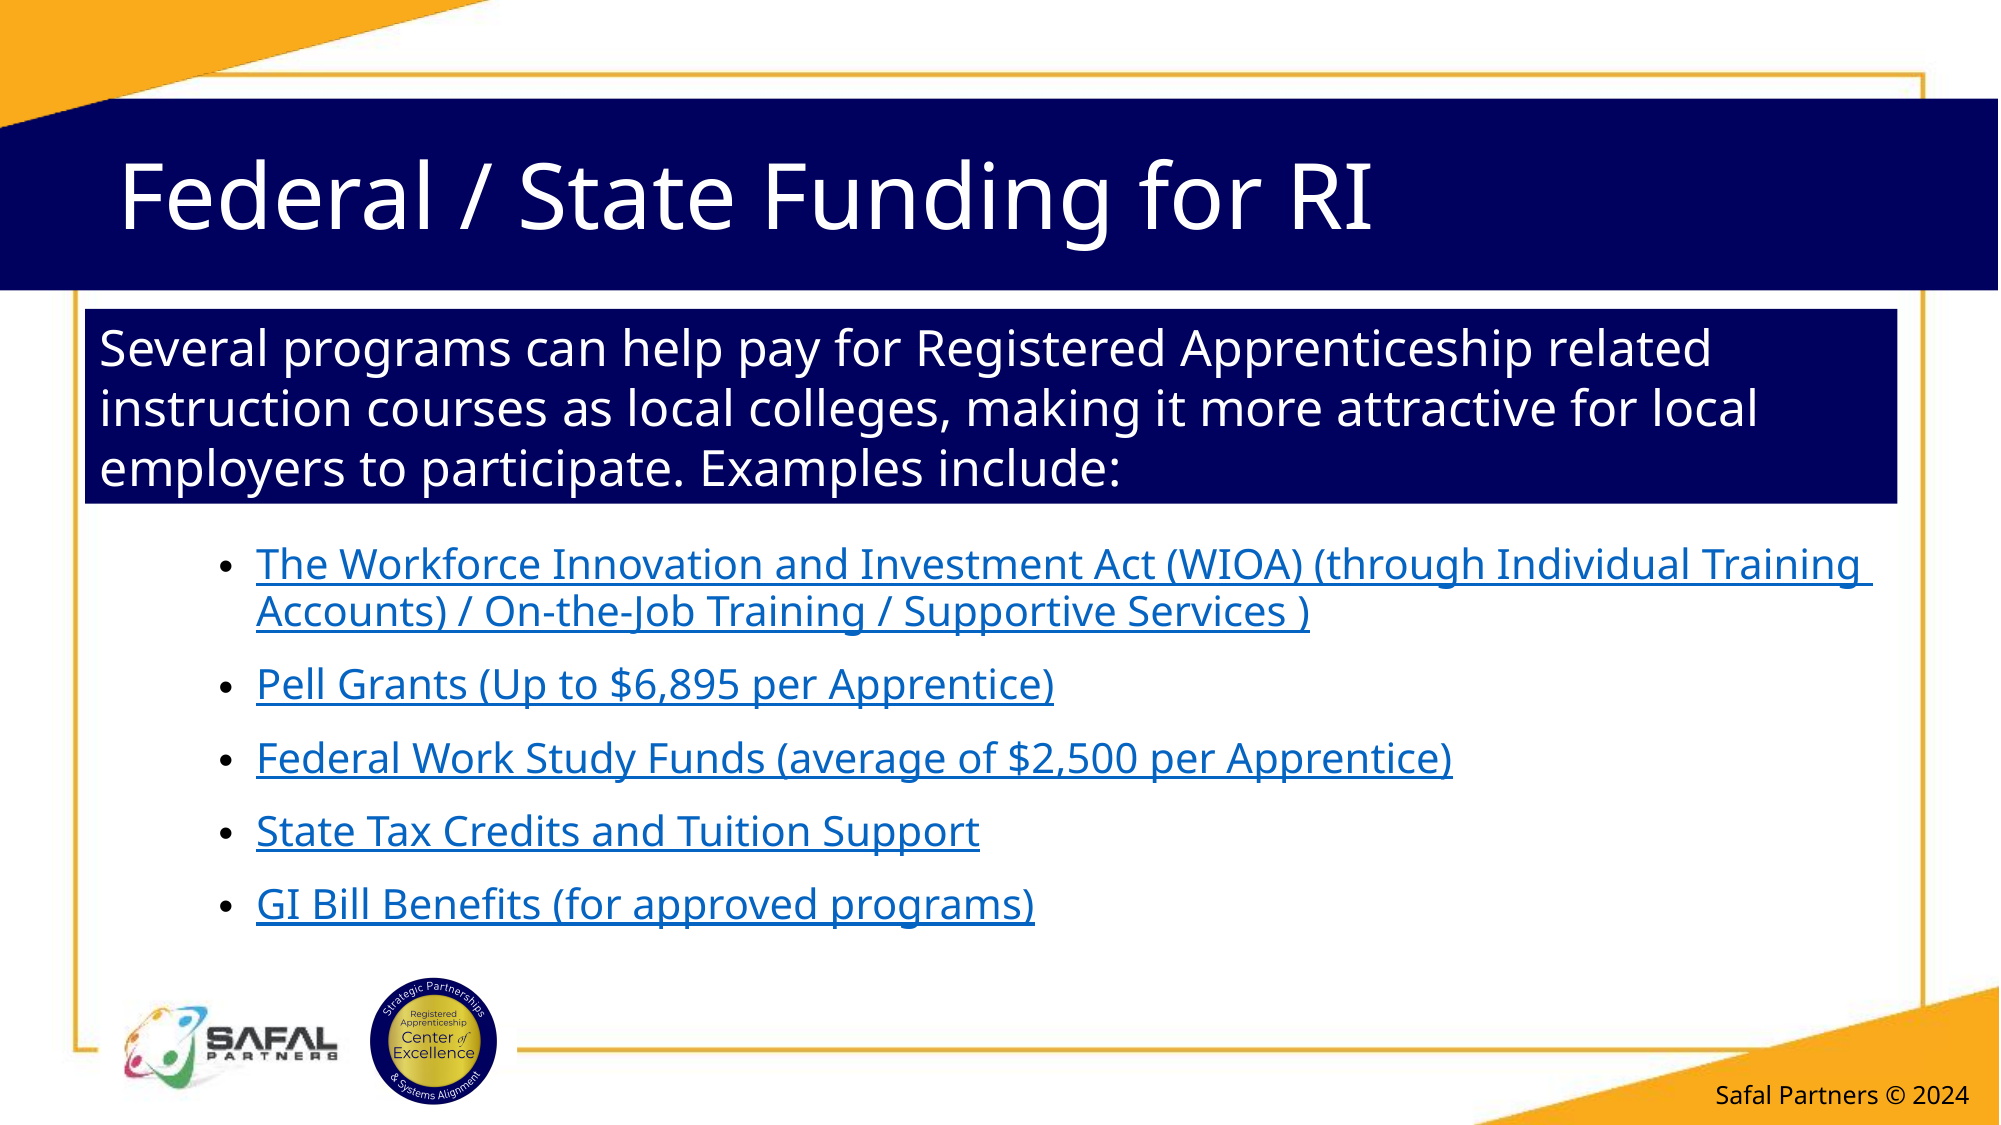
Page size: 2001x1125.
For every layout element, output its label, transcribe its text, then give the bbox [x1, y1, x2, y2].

slide_number Safal Partners © 2024 [1439, 1065, 1985, 1125]
text_box Several programs can help pay for Registered Apprenticeship related instruction courses as local colleges, making it more attractive for local employers to participate. Examples include: [85, 308, 1898, 504]
list The Workforce Innovation and Investment Act (WIOA) (through Individual Training Accounts) / On-the-Job Training / Supportive Services ) Pell Grants (Up to $6,895 per Apprentice) Federal Work Study Funds (average of $2,500 per Apprentice) State Tax Credits and Tuition Support GI Bill Benefits (for approved programs) [128, 524, 1898, 922]
title Federal / State Funding for RI [102, 91, 1828, 308]
picture [0, 0, 1999, 1125]
